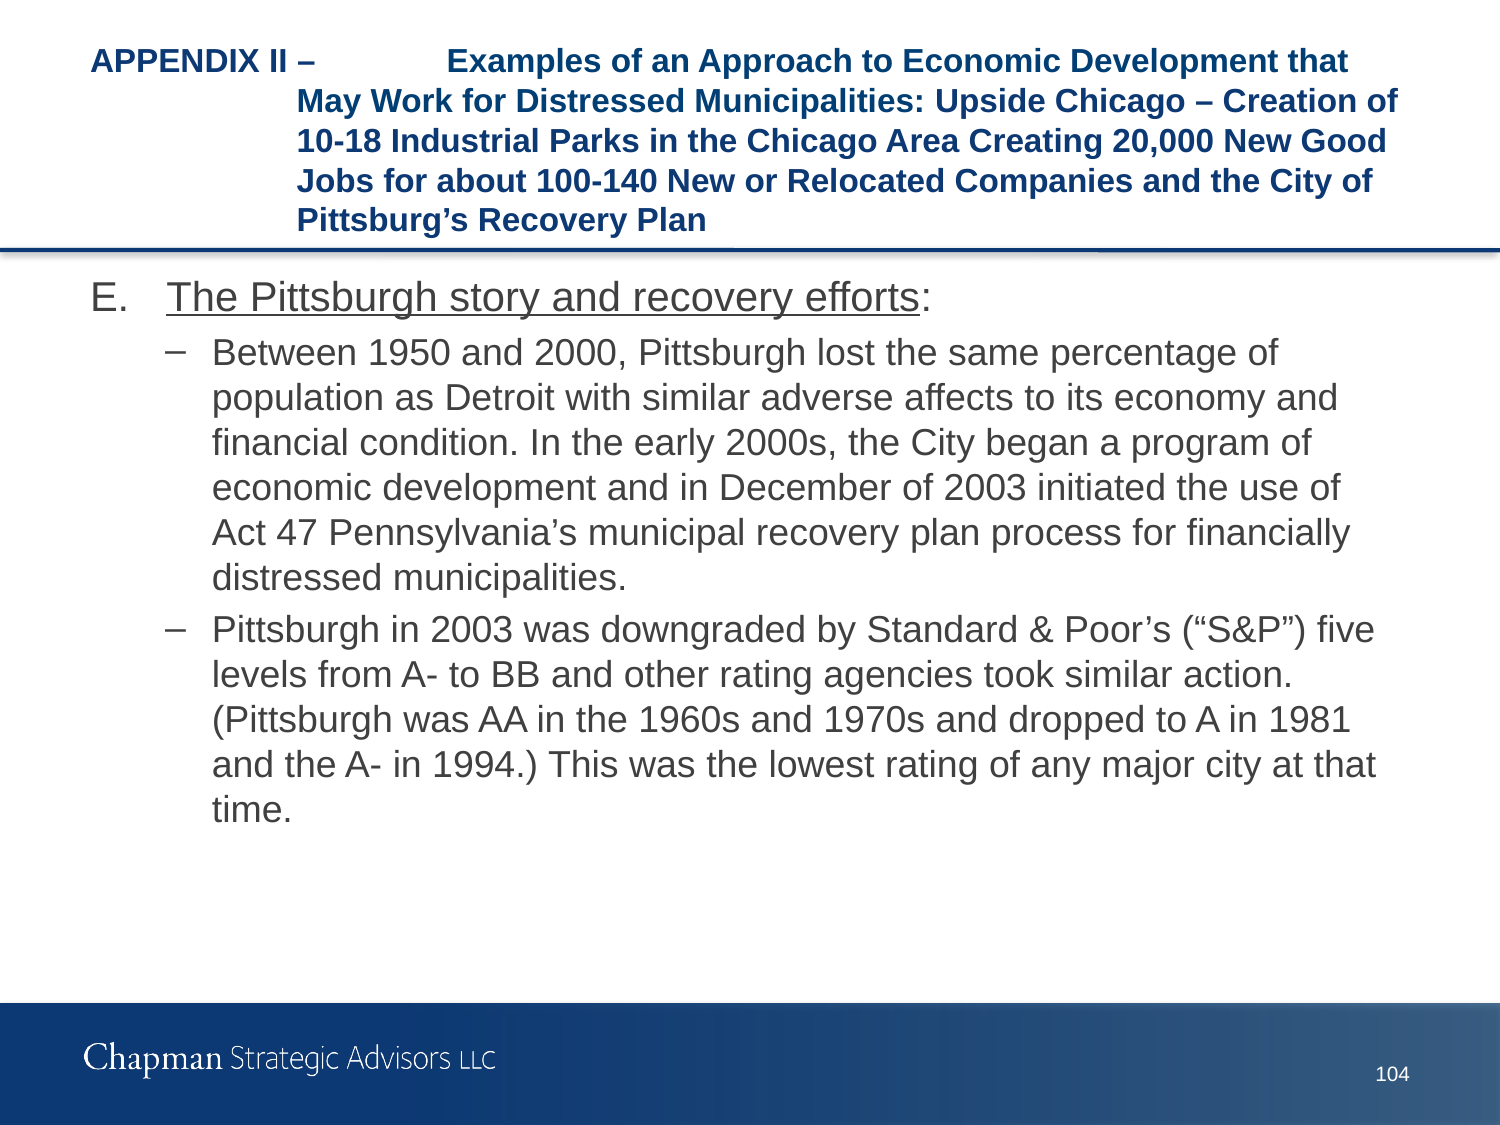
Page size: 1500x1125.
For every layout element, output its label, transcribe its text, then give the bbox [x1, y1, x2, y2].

title Appendix II – Examples of an Approach to Economic Development that May Work for Distressed Municipalities: Upside Chicago – Creation of 10-18 Industrial Parks in the Chicago Area Creating 20,000 New Good Jobs for about 100-140 New or Relocated Companies and the City of Pittsburg’s Recovery Plan [75, 45, 1425, 233]
list E. The Pittsburgh story and recovery efforts: Between 1950 and 2000, Pittsburgh lost the same percentage of population as Detroit with similar adverse affects to its economy and financial condition. In the early 2000s, the City began a program of economic development and in December of 2003 initiated the use of Act 47 Pennsylvania’s municipal recovery plan process for financially distressed municipalities. Pittsburgh in 2003 was downgraded by Standard & Poor’s (“S&P”) five levels from A- to BB and other rating agencies took similar action. (Pittsburgh was AA in the 1960s and 1970s and dropped to A in 1981 and the A- in 1994.) This was the lowest rating of any major city at that time. [75, 262, 1425, 1005]
slide_number 104 [1074, 1052, 1425, 1113]
